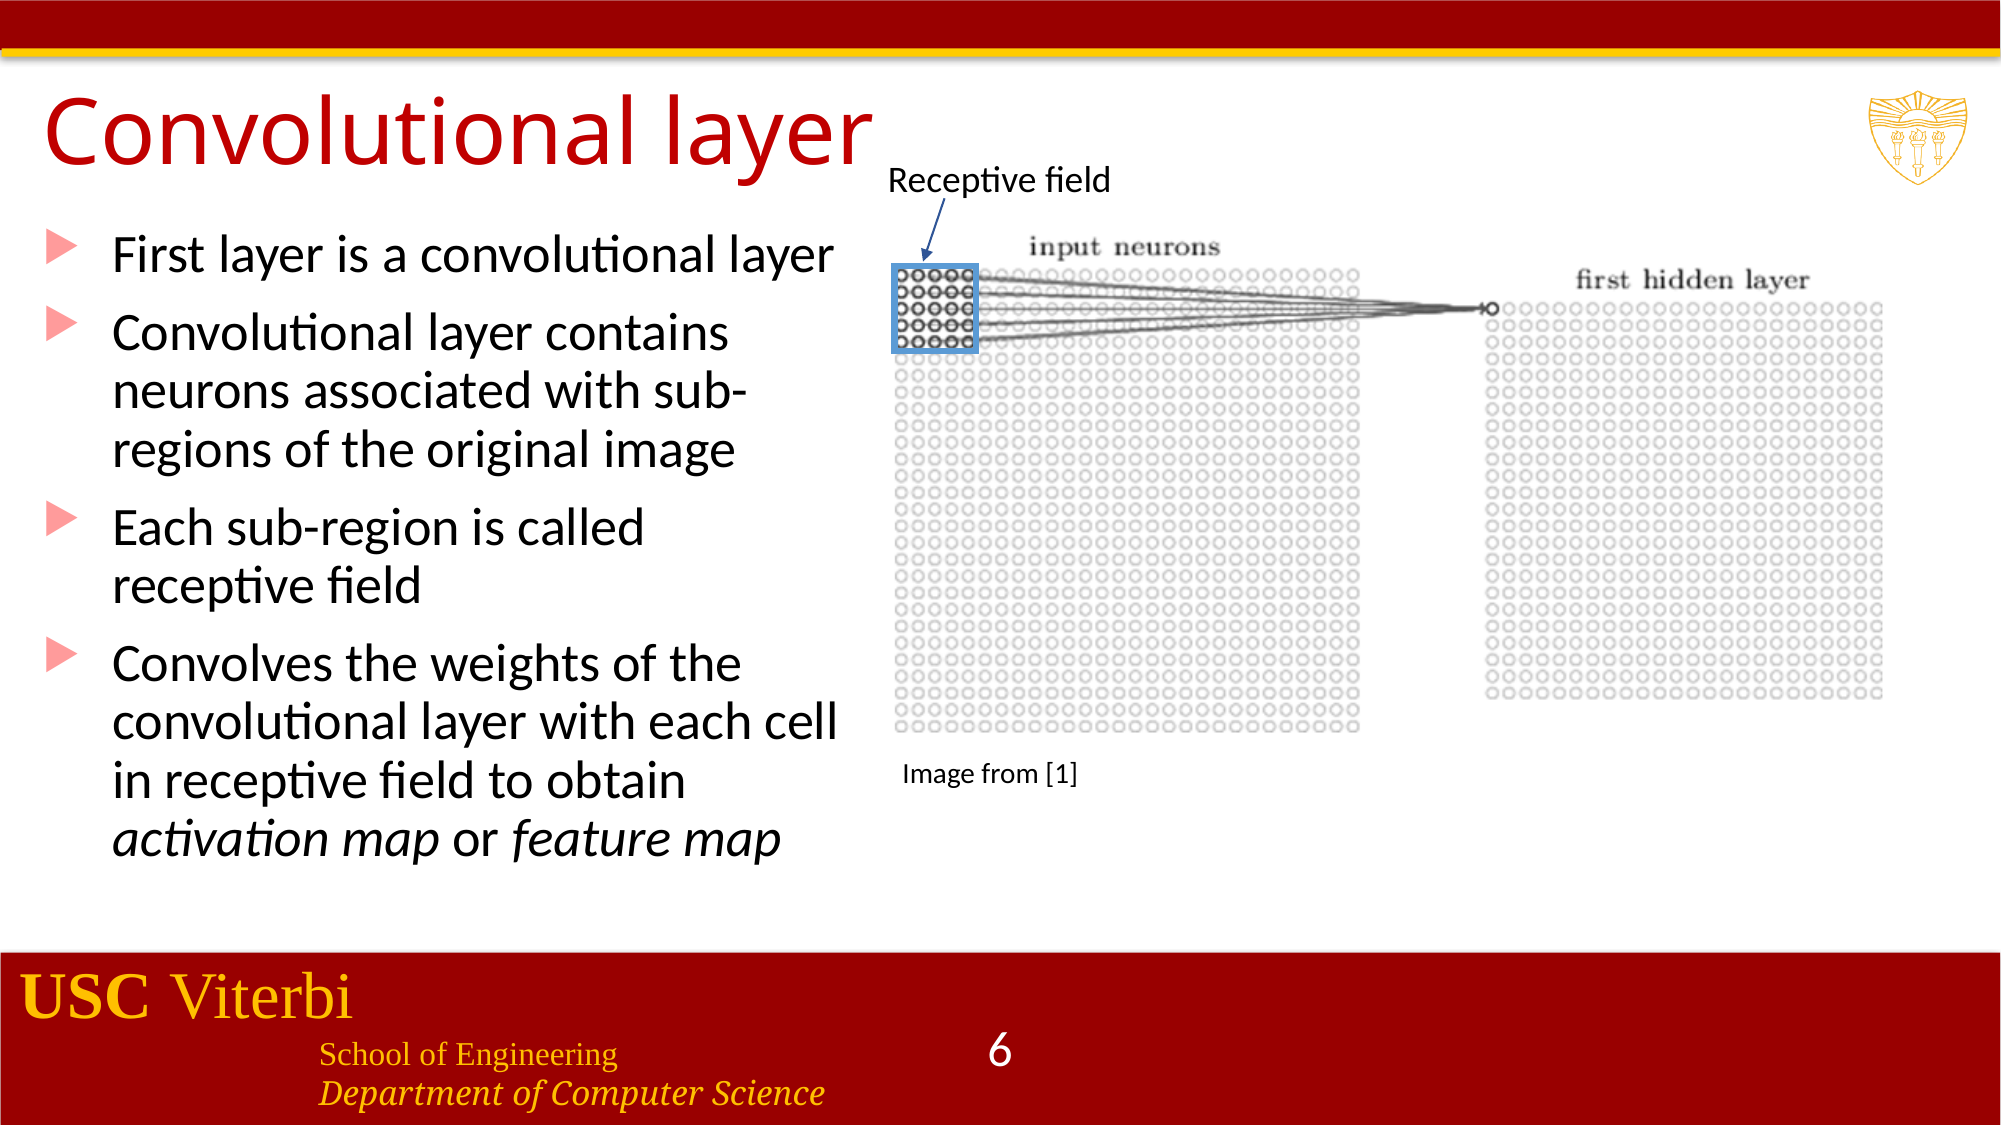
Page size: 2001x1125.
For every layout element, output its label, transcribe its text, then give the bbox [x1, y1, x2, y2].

text_box Image from [1] [887, 747, 1094, 797]
picture [1836, 76, 2000, 199]
picture [875, 218, 1886, 737]
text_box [922, 198, 945, 262]
text_box Receptive field [873, 147, 1127, 208]
list First layer is a convolutional layer Convolutional layer contains neurons associated with sub-regions of the original image Each sub-region is called receptive field Convolves the weights of the convolutional layer with each cell in receptive field to obtain activation map or feature map [27, 218, 860, 933]
title Convolutional layer [27, 70, 1819, 199]
slide_number 6 [774, 1016, 1225, 1077]
